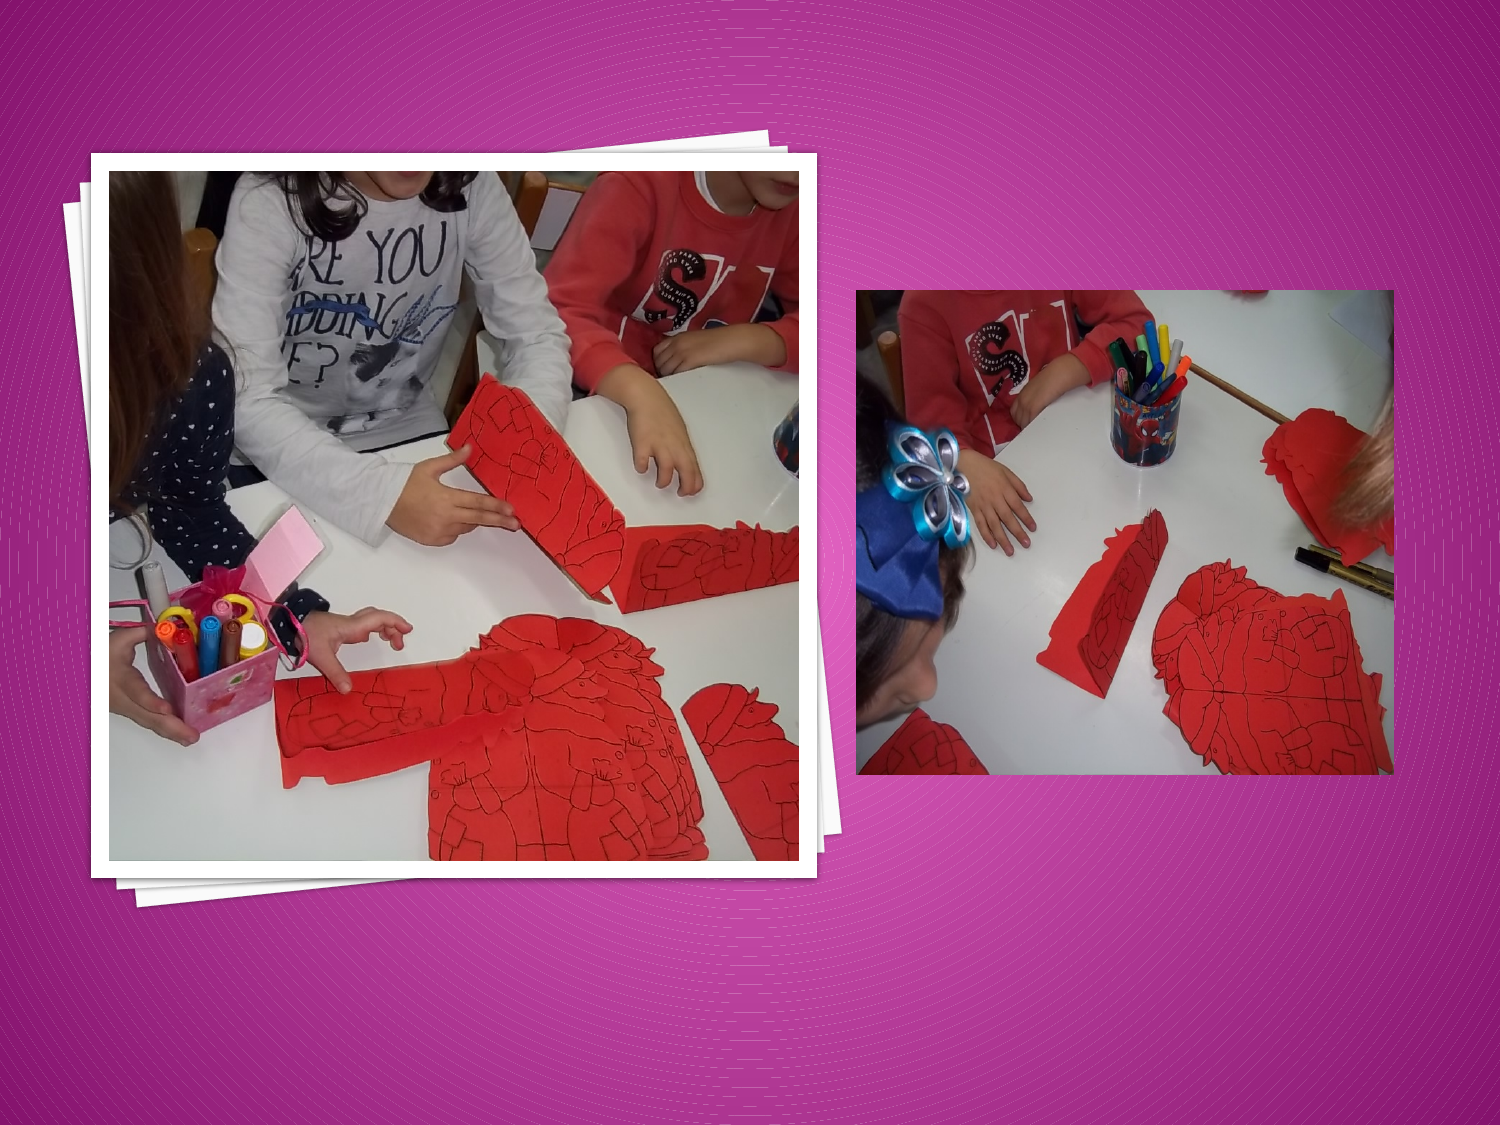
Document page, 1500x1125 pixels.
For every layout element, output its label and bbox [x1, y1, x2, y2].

picture [855, 290, 1395, 776]
picture [108, 170, 800, 862]
